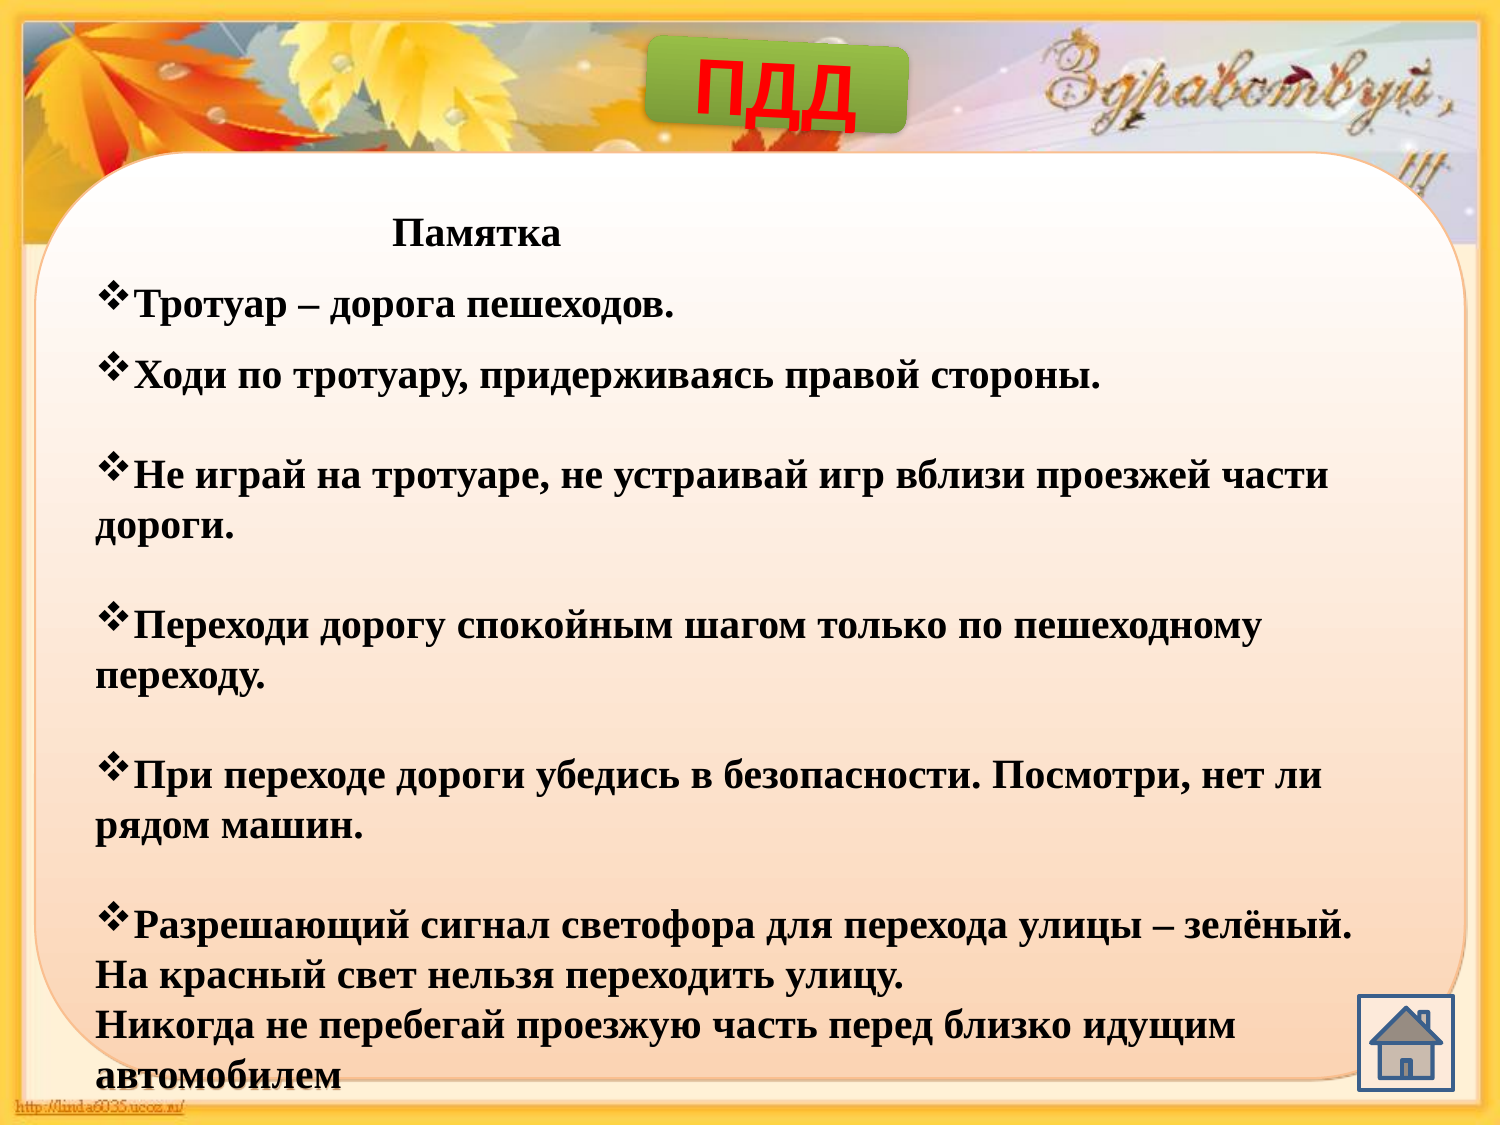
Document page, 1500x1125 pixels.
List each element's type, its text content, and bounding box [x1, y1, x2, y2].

text_box Памятка Тротуар – дорога пешеходов. Ходи по тротуару, придерживаясь правой стороны. Не играй на тротуаре, не устраивай игр вблизи проезжей части дороги. Переходи дорогу спокойным шагом только по пешеходному переходу. При переходе дороги убедись в безопасности. Посмотри, нет ли рядом машин. Разрешающий сигнал светофора для перехода улицы – зелёный. На красный свет нельзя переходить улицу. Никогда не перебегай проезжую часть перед близко идущим автомобилем [35, 152, 1465, 1079]
text_box ПДД [645, 35, 909, 134]
text_box [1357, 994, 1455, 1092]
picture [0, 0, 1500, 1125]
